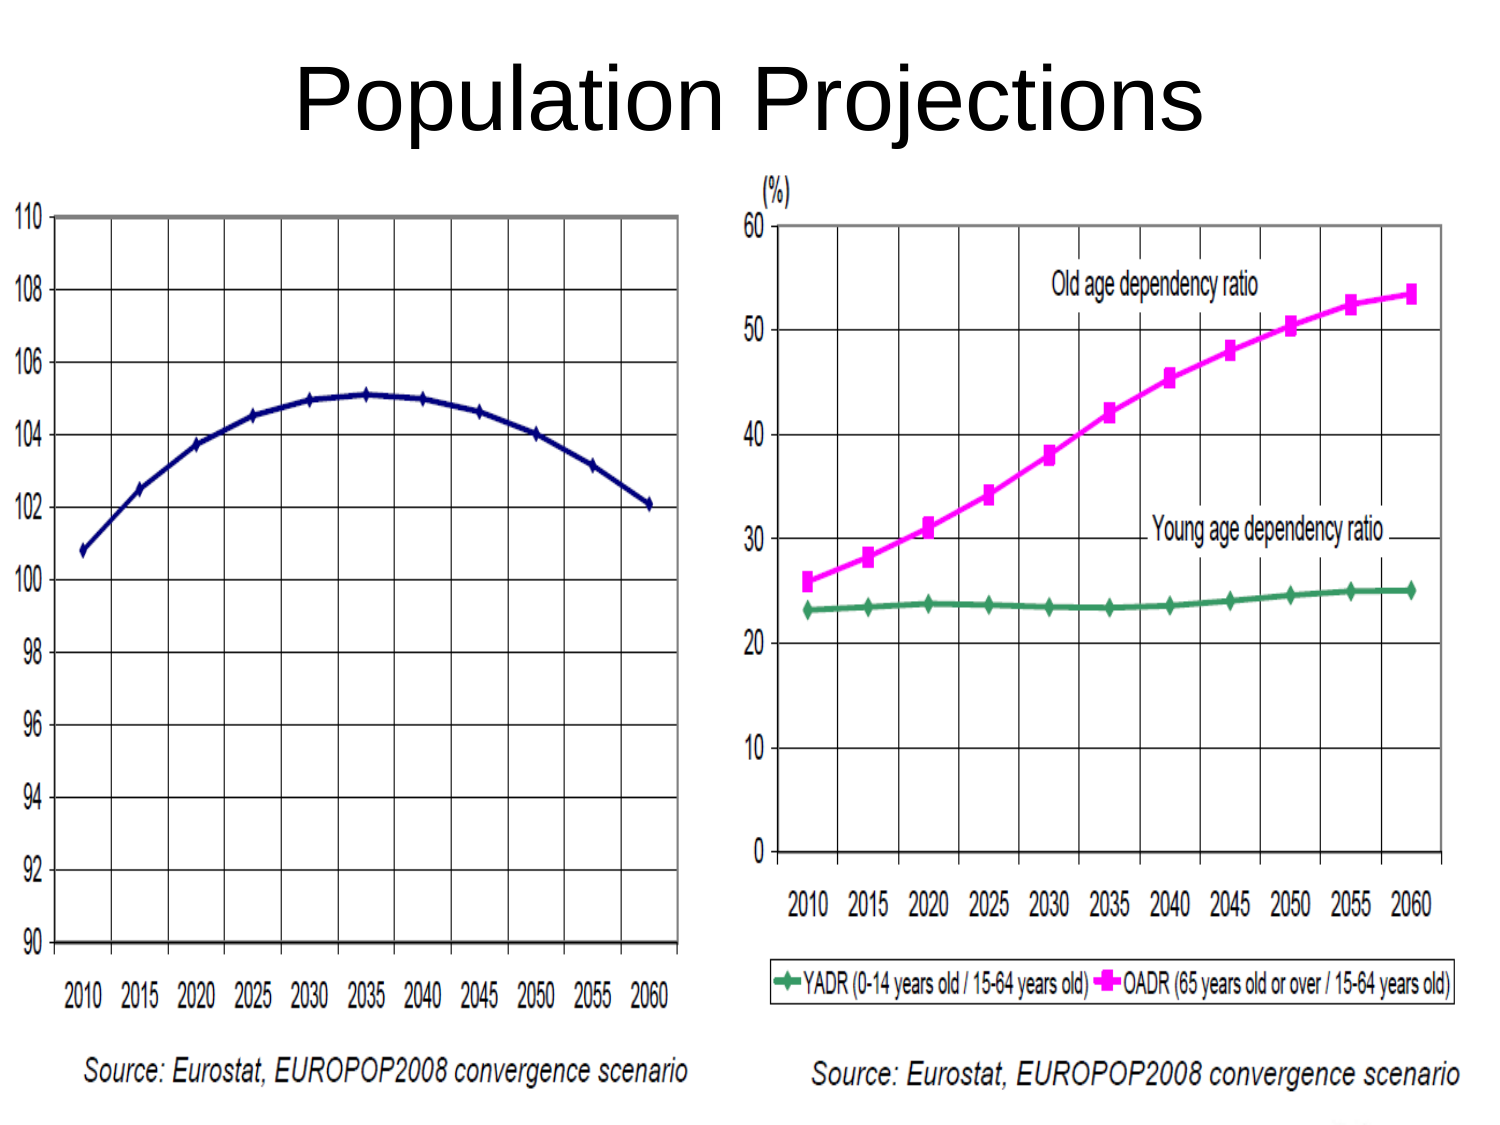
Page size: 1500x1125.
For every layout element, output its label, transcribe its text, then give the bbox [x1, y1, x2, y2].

picture [0, 162, 1500, 1125]
title Population Projections [74, 0, 1426, 173]
